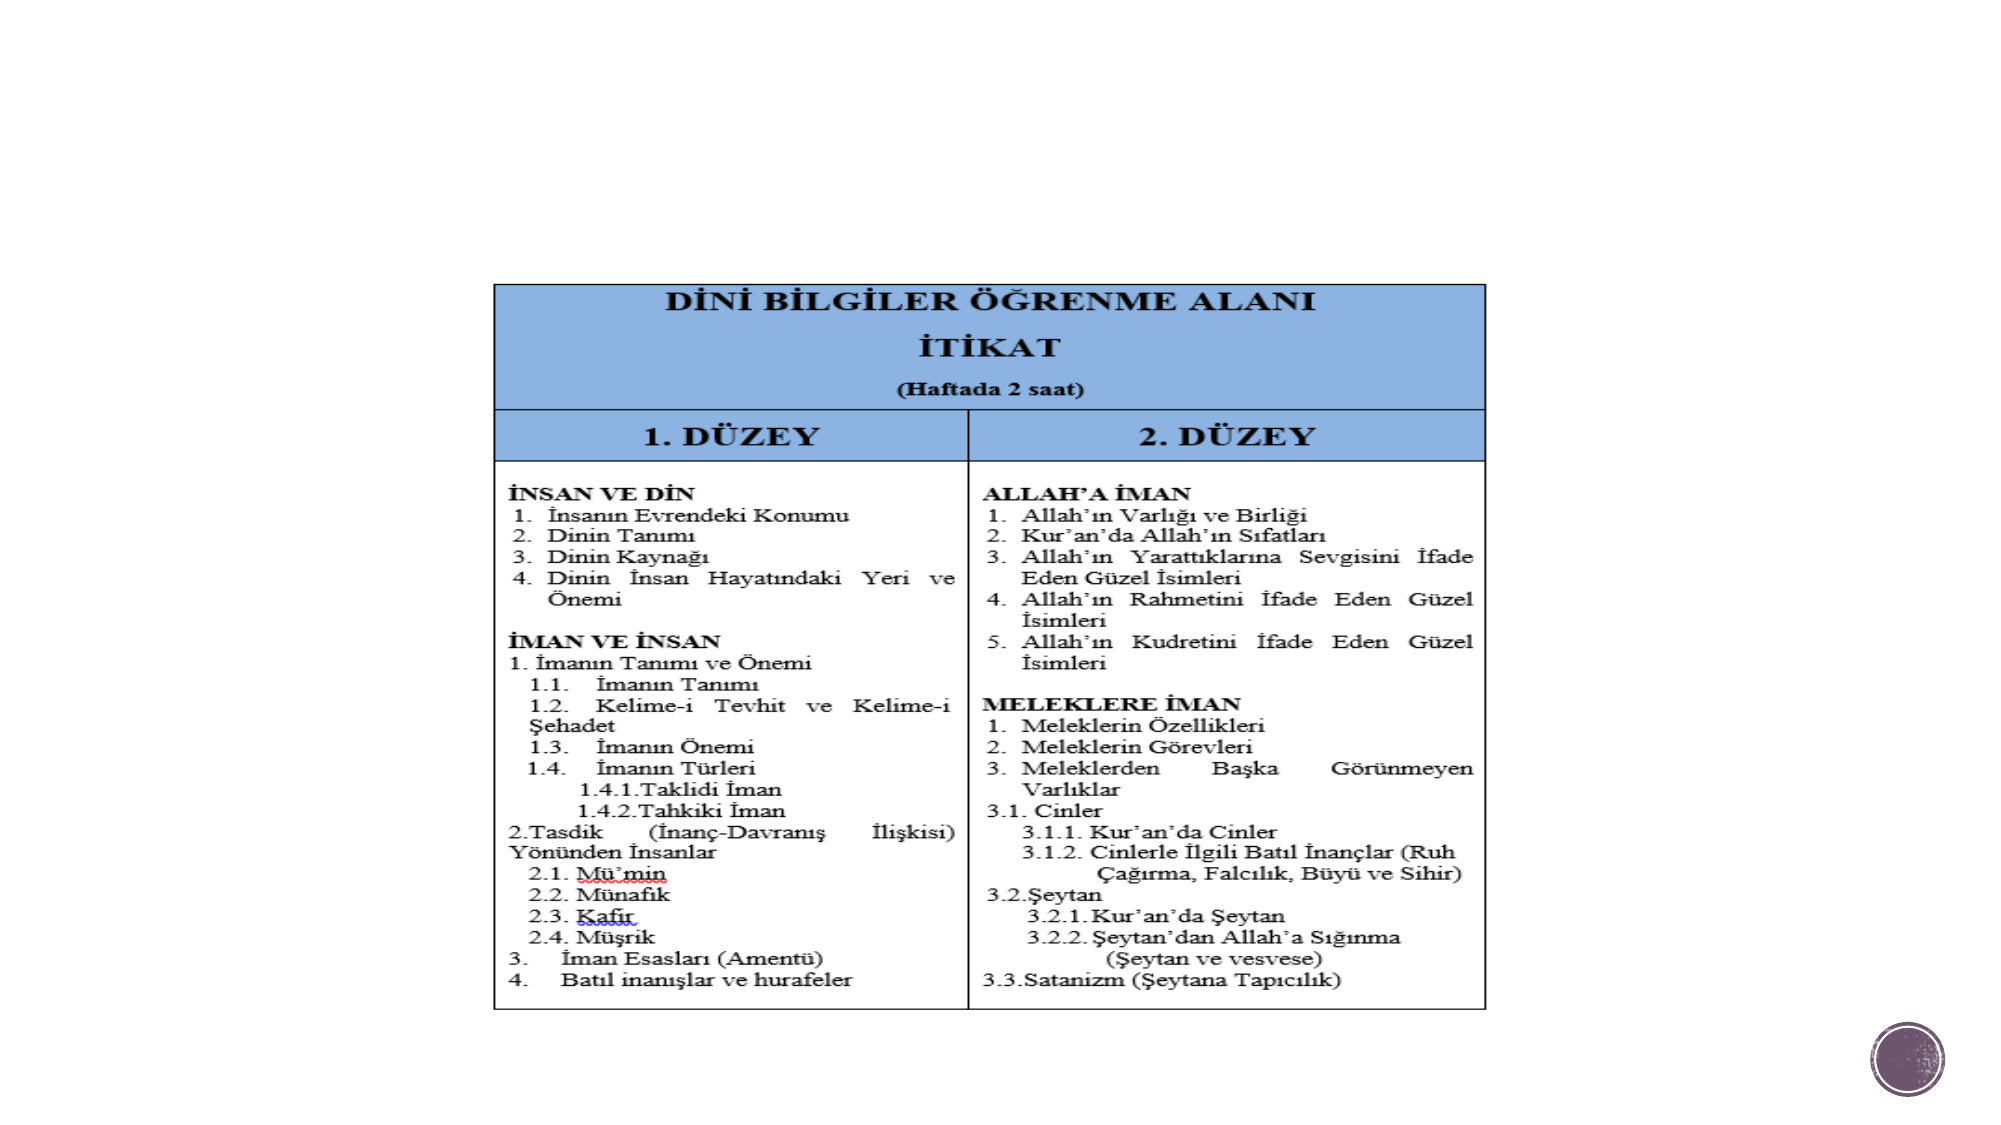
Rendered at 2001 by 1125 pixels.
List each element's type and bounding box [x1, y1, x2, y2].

list [483, 278, 1519, 1027]
